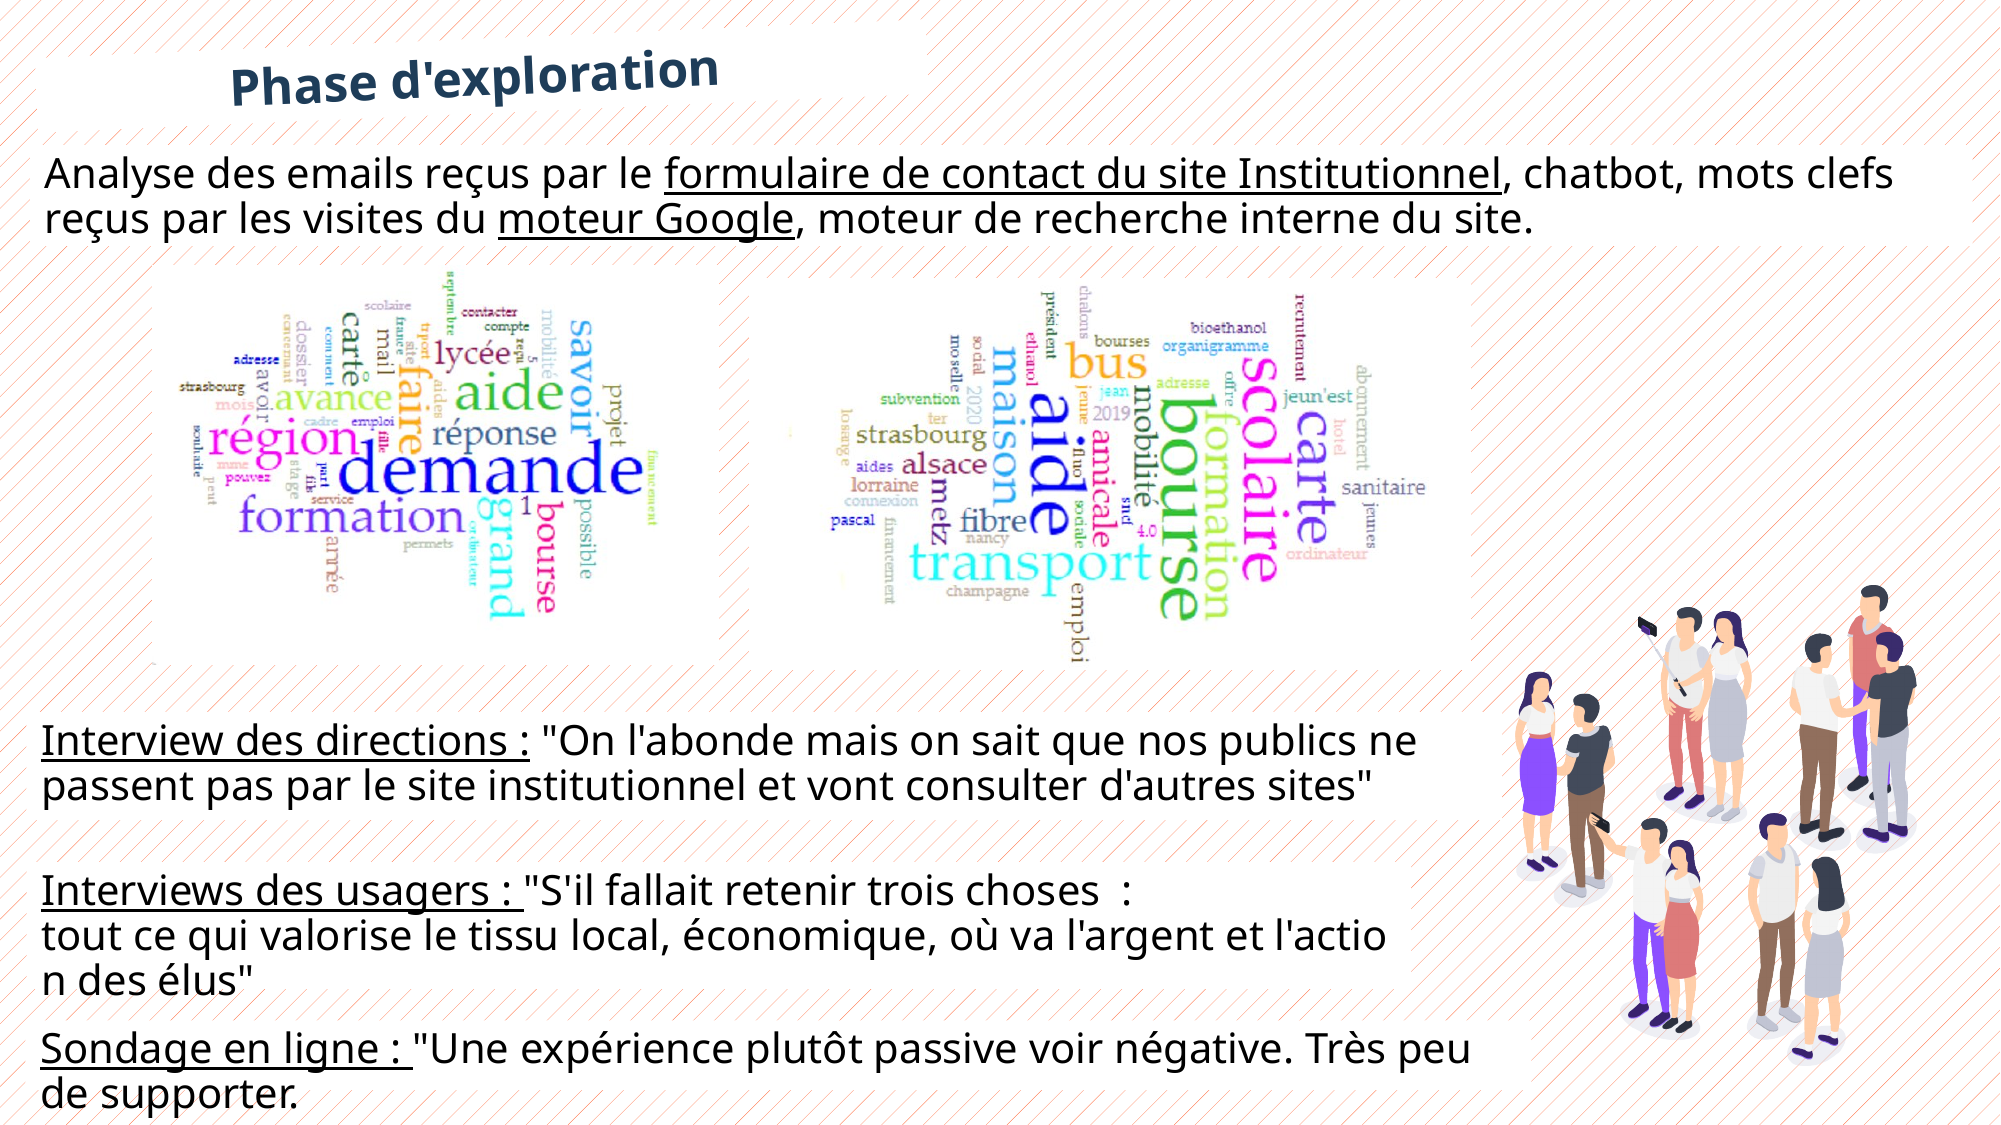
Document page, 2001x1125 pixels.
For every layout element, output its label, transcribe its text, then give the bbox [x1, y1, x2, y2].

text_box Analyse des emails reçus par le formulaire de contact du site Institutionnel, chatbot, mots clefs reçus par les visites du moteur Google, moteur de recherche interne du site. [30, 145, 1973, 246]
text_box Interview des directions : "On l'abonde mais on sait que nos publics ne passent pas par le site institutionnel et vont consulter d'autres sites" [26, 711, 1503, 821]
picture [749, 278, 1471, 670]
text_box Interviews des usagers : "S'il fallait retenir trois choses : tout ce qui valorise le tissu local, économique, où va l'argent et l'action des élus" [26, 862, 1412, 989]
picture [152, 265, 719, 666]
text_box Phase d'exploration [34, 19, 929, 133]
picture [1515, 585, 1917, 1066]
text_box Sondage en ligne : "Une expérience plutôt passive voir négative. Très peu de supporter. [25, 1020, 1532, 1091]
